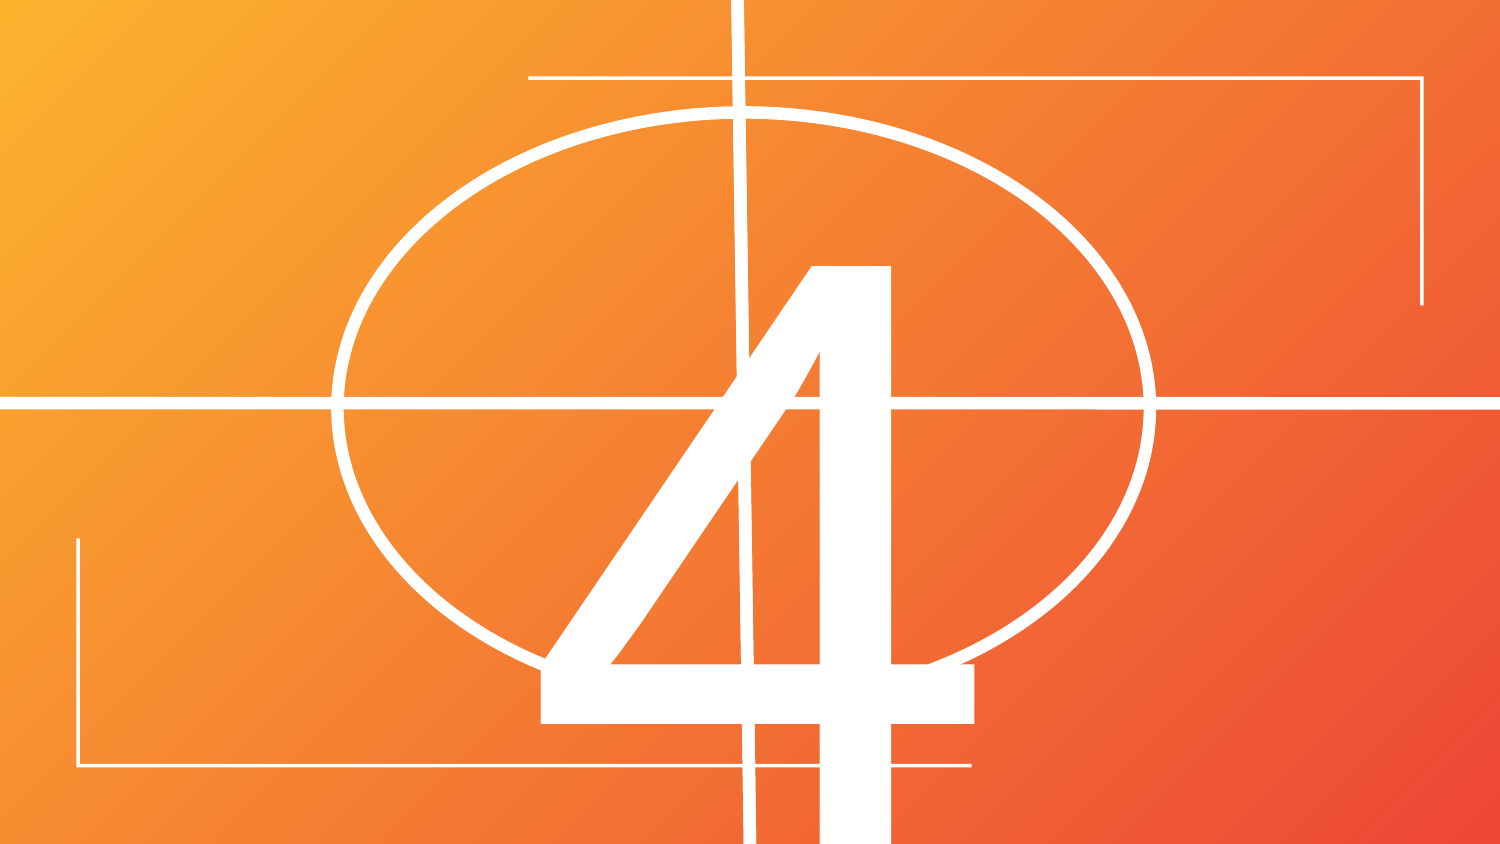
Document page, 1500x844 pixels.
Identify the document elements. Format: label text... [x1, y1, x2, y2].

text_box 4 [751, 438, 1016, 844]
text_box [321, 415, 1166, 429]
text_box 4 [744, 0, 1016, 402]
text_box 4 [506, 438, 743, 844]
text_box [337, 438, 506, 650]
text_box [1016, 186, 1152, 402]
text_box 4 [506, 0, 737, 402]
text_box [335, 165, 506, 402]
text_box [1016, 438, 1150, 630]
